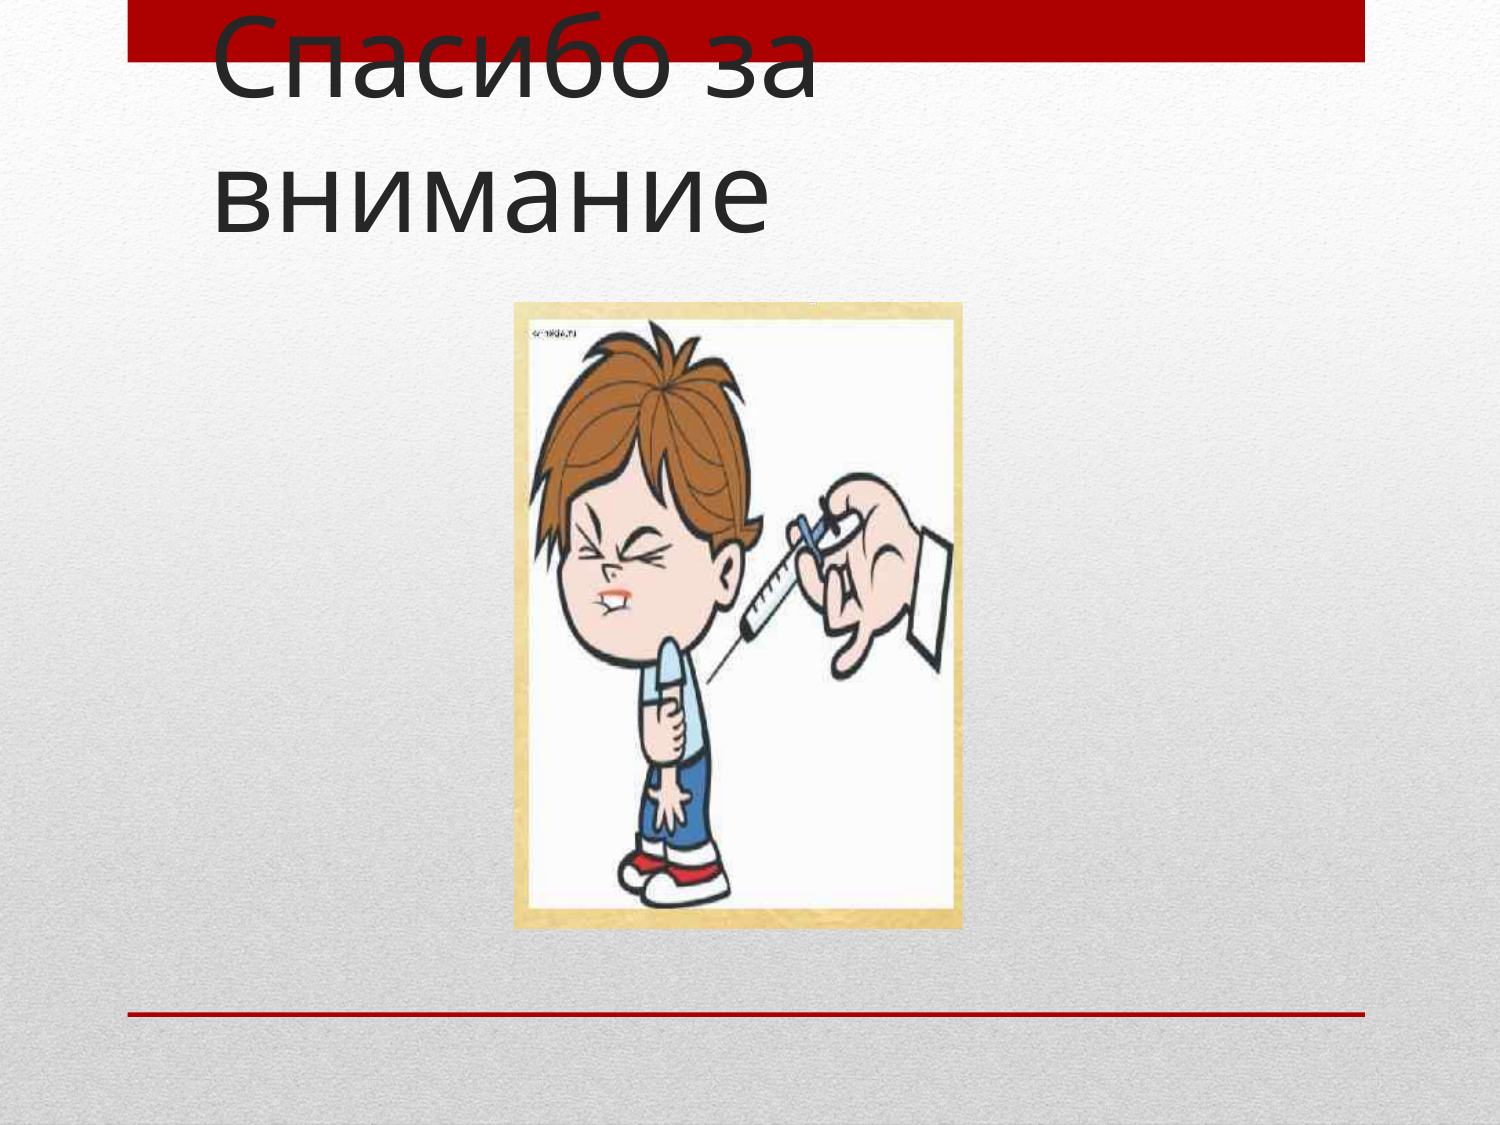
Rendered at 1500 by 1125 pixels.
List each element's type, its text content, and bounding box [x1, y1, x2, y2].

title Спасибо за внимание [194, 0, 1308, 263]
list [512, 301, 964, 930]
